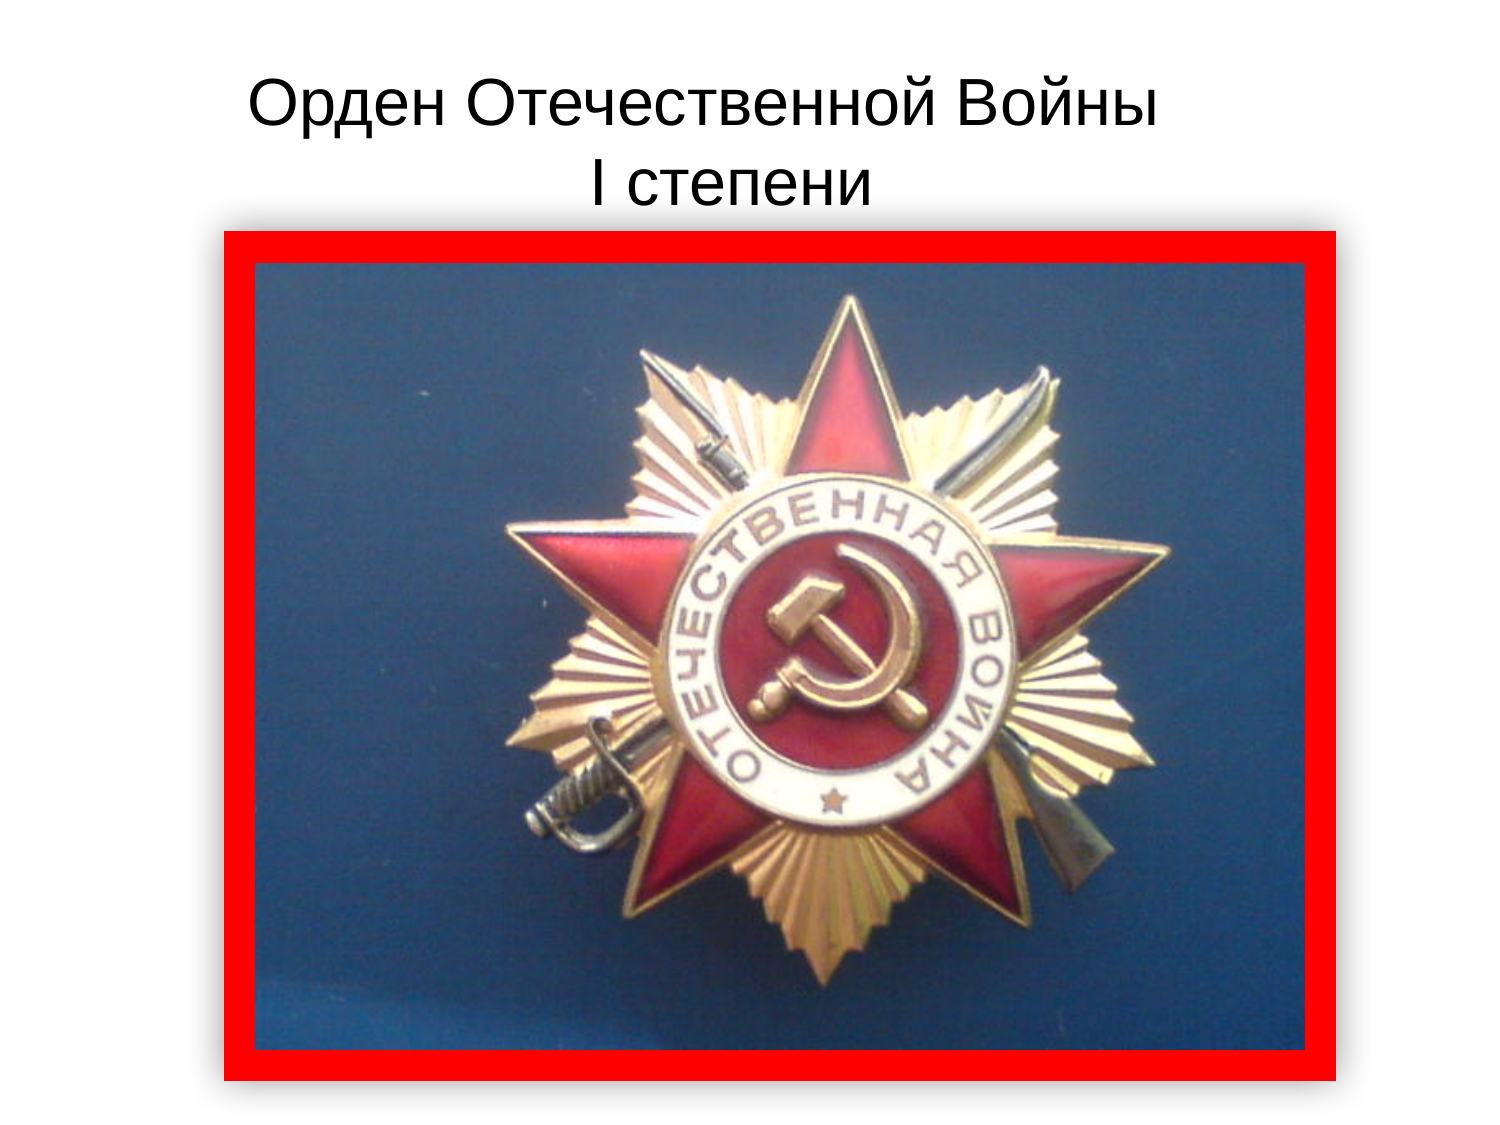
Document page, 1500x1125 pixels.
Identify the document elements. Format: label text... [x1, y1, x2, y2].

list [254, 262, 1306, 1051]
title Орден Отечественной Войны I степени [75, 45, 1425, 233]
